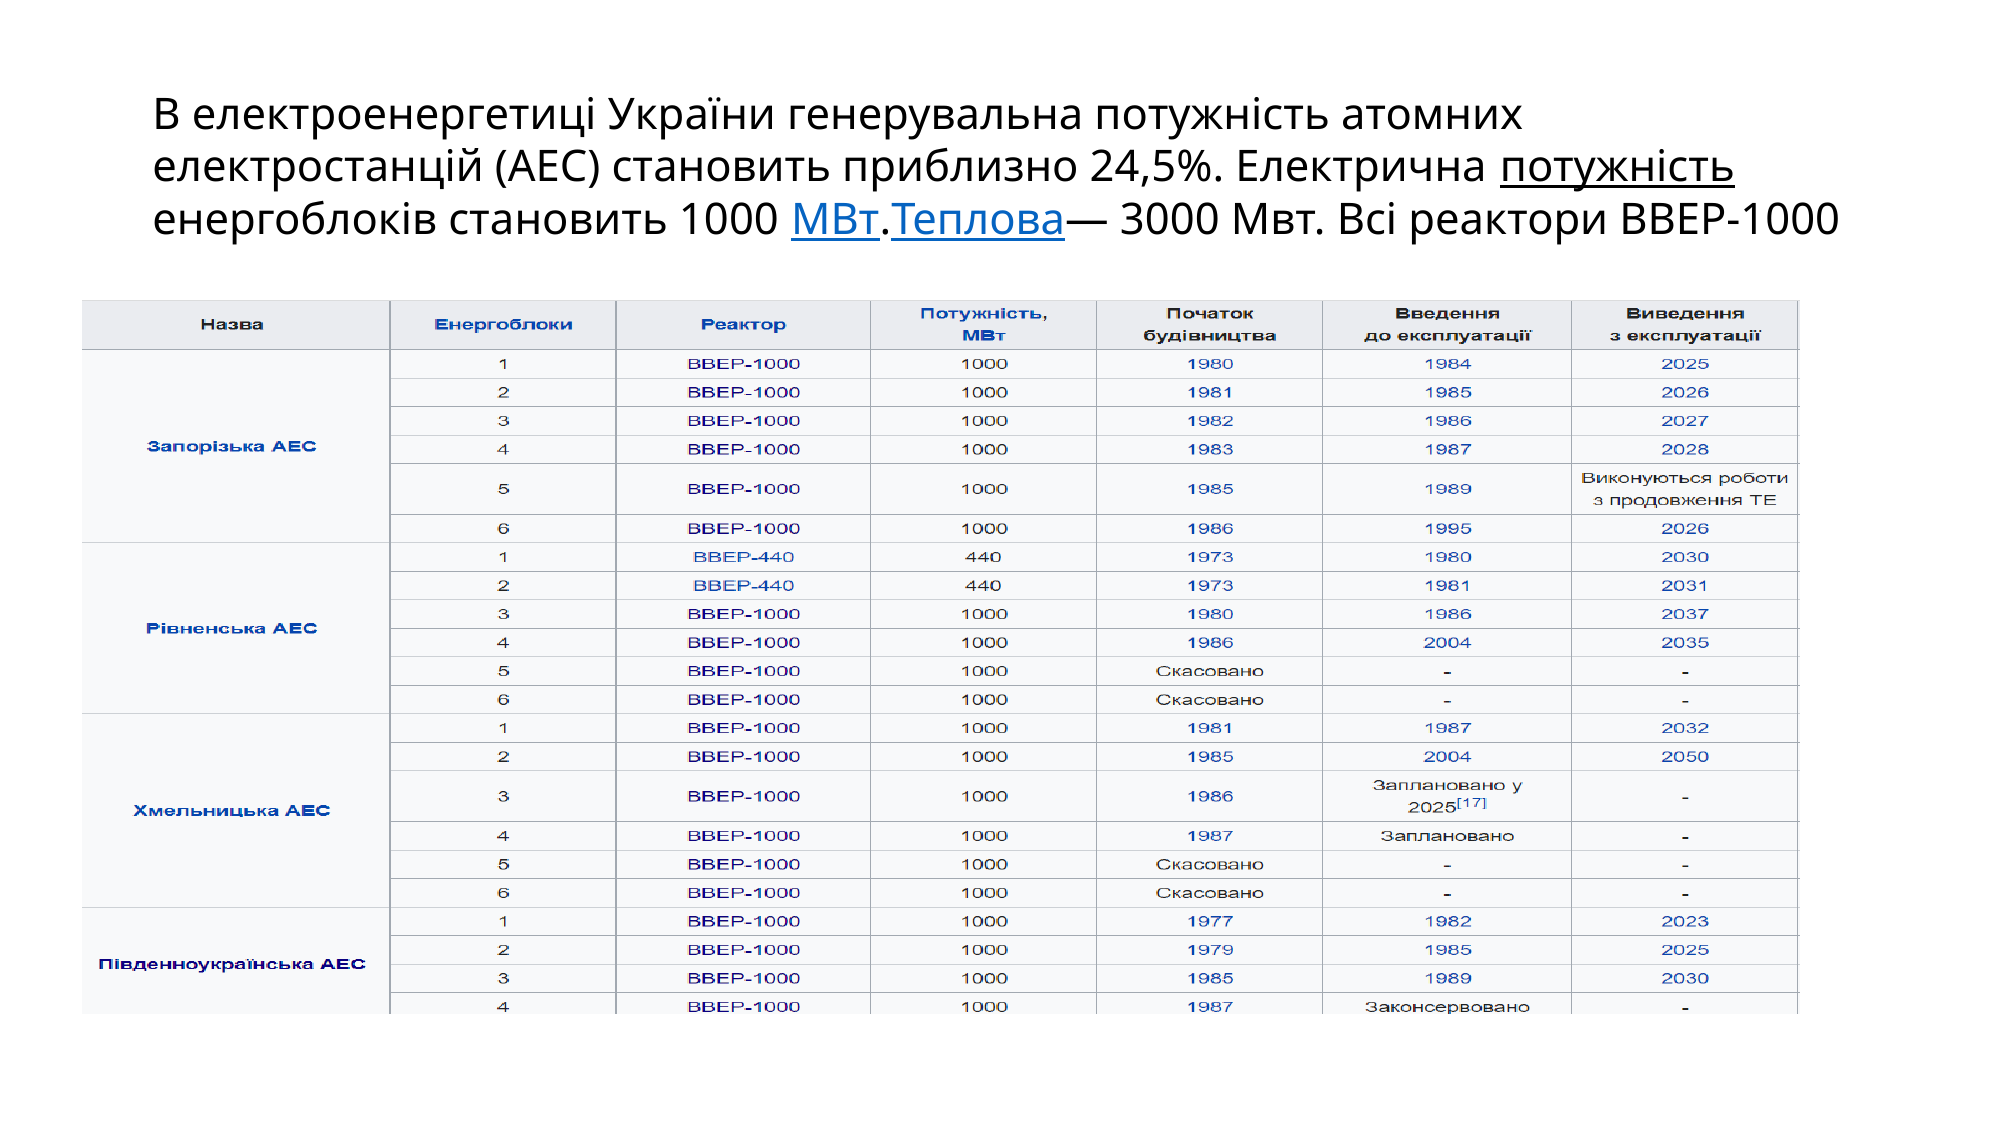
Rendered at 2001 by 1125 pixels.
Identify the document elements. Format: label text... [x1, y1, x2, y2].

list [82, 299, 1800, 1014]
title В електроенергетиці України генерувальна потужність атомних електростанцій (АЕС) становить приблизно 24,5%. Електрична потужність енергоблоків становить 1000 МВт.Теплова— 3000 Мвт. Всі реактори ВВЕР-1000 [137, 59, 1863, 278]
